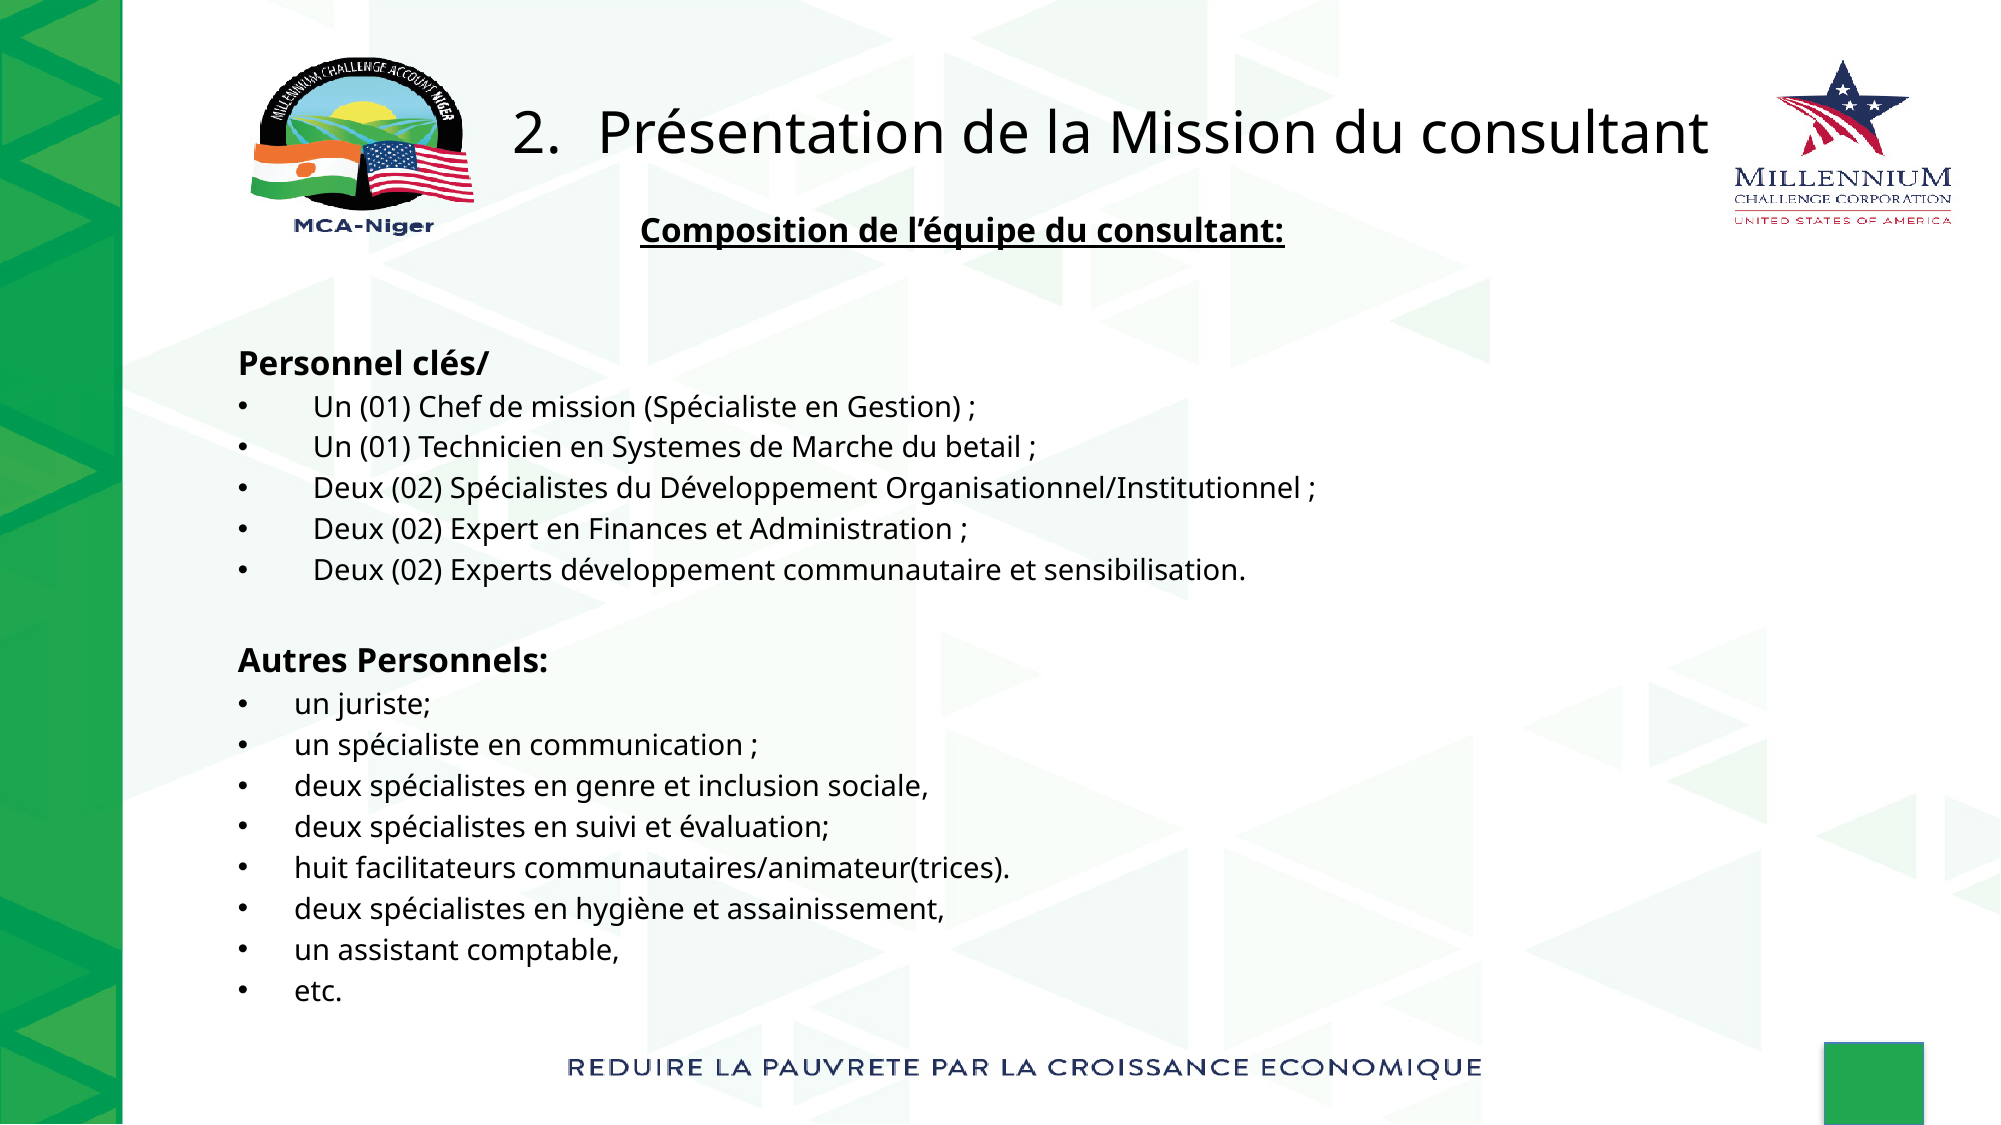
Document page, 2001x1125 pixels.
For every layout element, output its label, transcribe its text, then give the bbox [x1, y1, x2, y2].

text_box Composition de l’équipe du consultant: [581, 239, 1344, 275]
text_box Présentation de la Mission du consultant [492, 21, 1730, 239]
picture [0, 0, 2001, 1124]
list Personnel clés/ Un (01) Chef de mission (Spécialiste en Gestion) ; Un (01) Technicien en Systemes de Marche du betail ; Deux (02) Spécialistes du Développement Organisationnel/Institutionnel ; Deux (02) Expert en Finances et Administration ; Deux (02) Experts développement communautaire et sensibilisation. Autres Personnels: un juriste; un spécialiste en communication ; deux spécialistes en genre et inclusion sociale, deux spécialistes en suivi et évaluation; huit facilitateurs communautaires/animateur(trices). deux spécialistes en hygiène et assainissement, un assistant comptable, etc. [147, 288, 1923, 1064]
